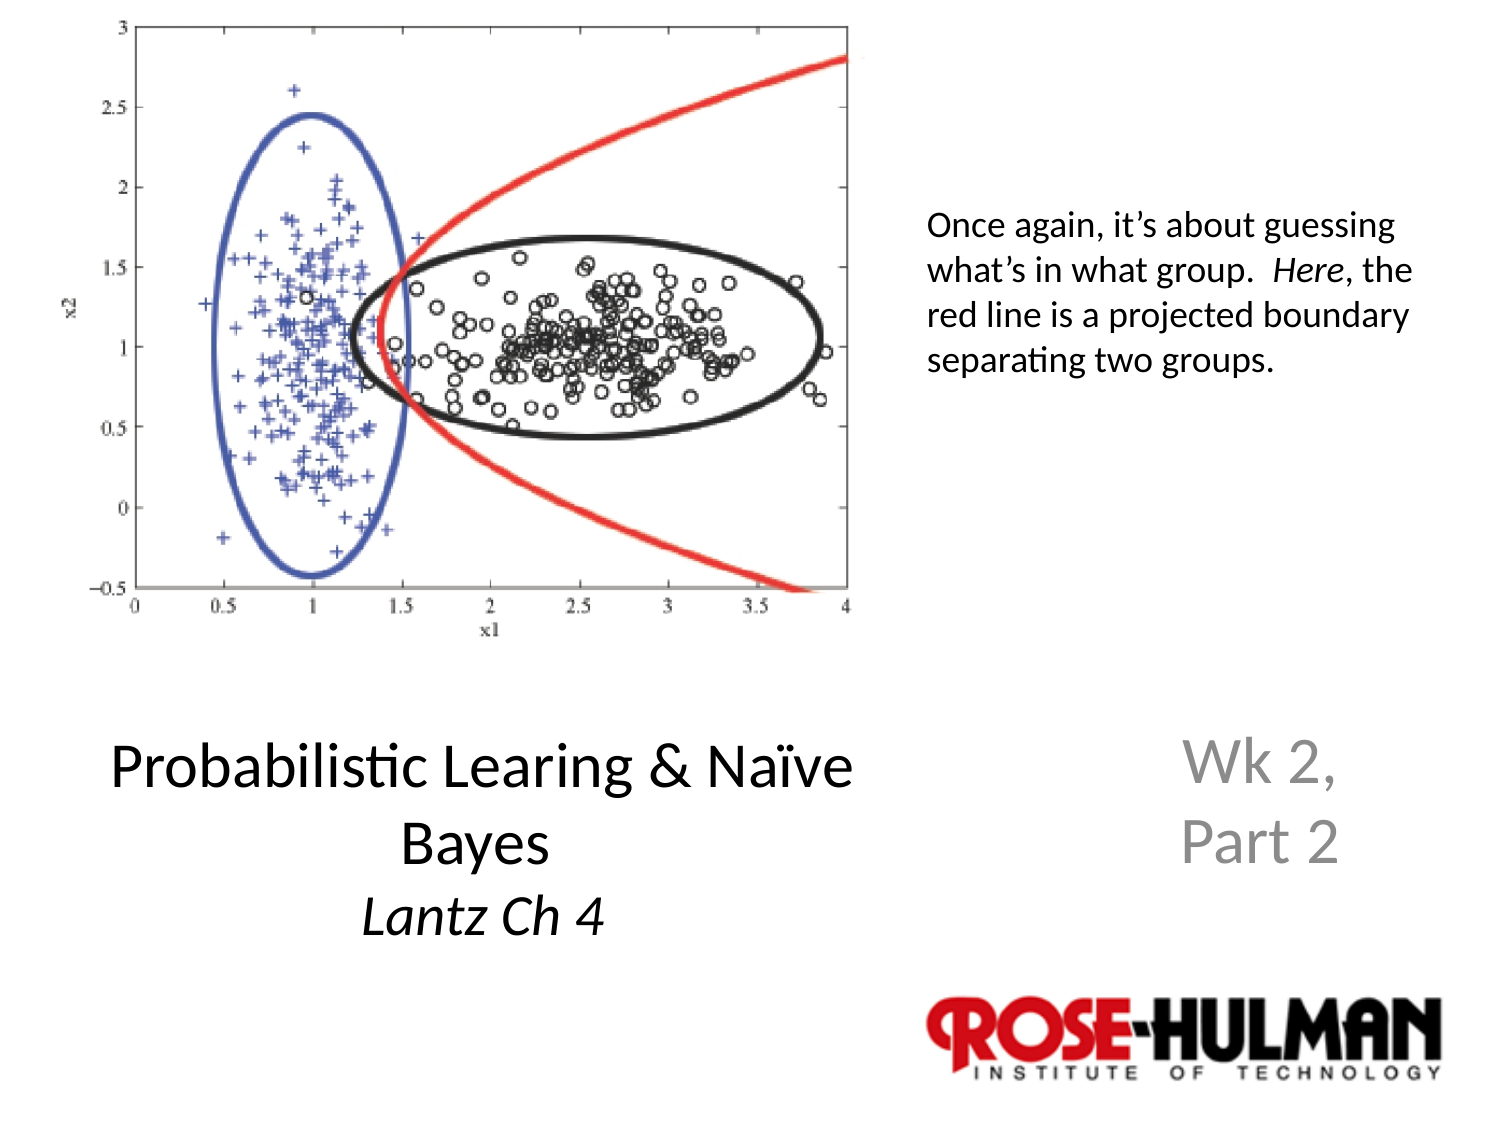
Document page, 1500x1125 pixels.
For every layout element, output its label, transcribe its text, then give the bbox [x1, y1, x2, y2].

subtitle Wk 2, Part 2 [1133, 709, 1388, 989]
picture [51, 12, 872, 645]
picture [911, 990, 1464, 1083]
text_box Once again, it’s about guessing what’s in what group. Here, the red line is a projected boundary separating two groups. [912, 192, 1464, 388]
title Probabilistic Learing & Naïve Bayes Lantz Ch 4 [94, 714, 871, 956]
